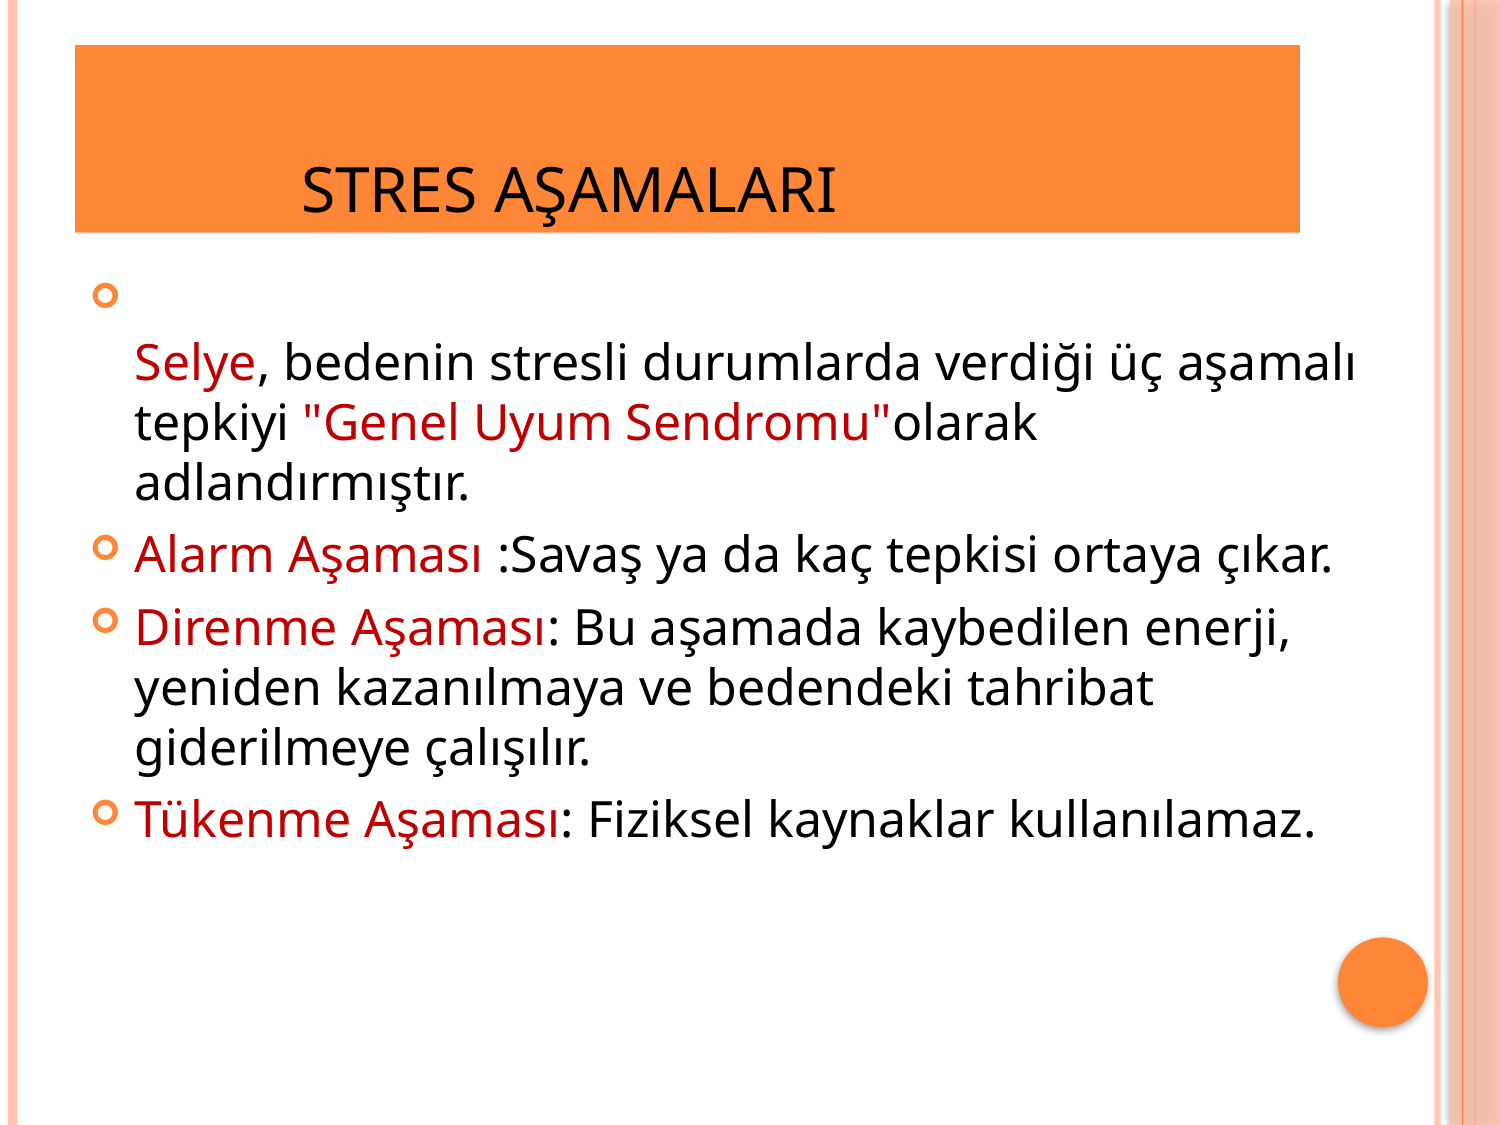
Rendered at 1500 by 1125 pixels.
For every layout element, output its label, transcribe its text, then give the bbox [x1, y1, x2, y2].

list Selye, bedenin stresli durumlarda verdiği üç aşamalı tepkiyi "Genel Uyum Sendromu"olarak adlandırmıştır. Alarm Aşaması :Savaş ya da kaç tepkisi ortaya çıkar. Direnme Aşaması: Bu aşamada kaybedilen enerji, yeniden kazanılmaya ve bedendeki tahribat giderilmeye çalışılır. Tükenme Aşaması: Fiziksel kaynaklar kullanılamaz. [75, 262, 1388, 1062]
title STRES AŞAMALARI [75, 45, 1300, 233]
